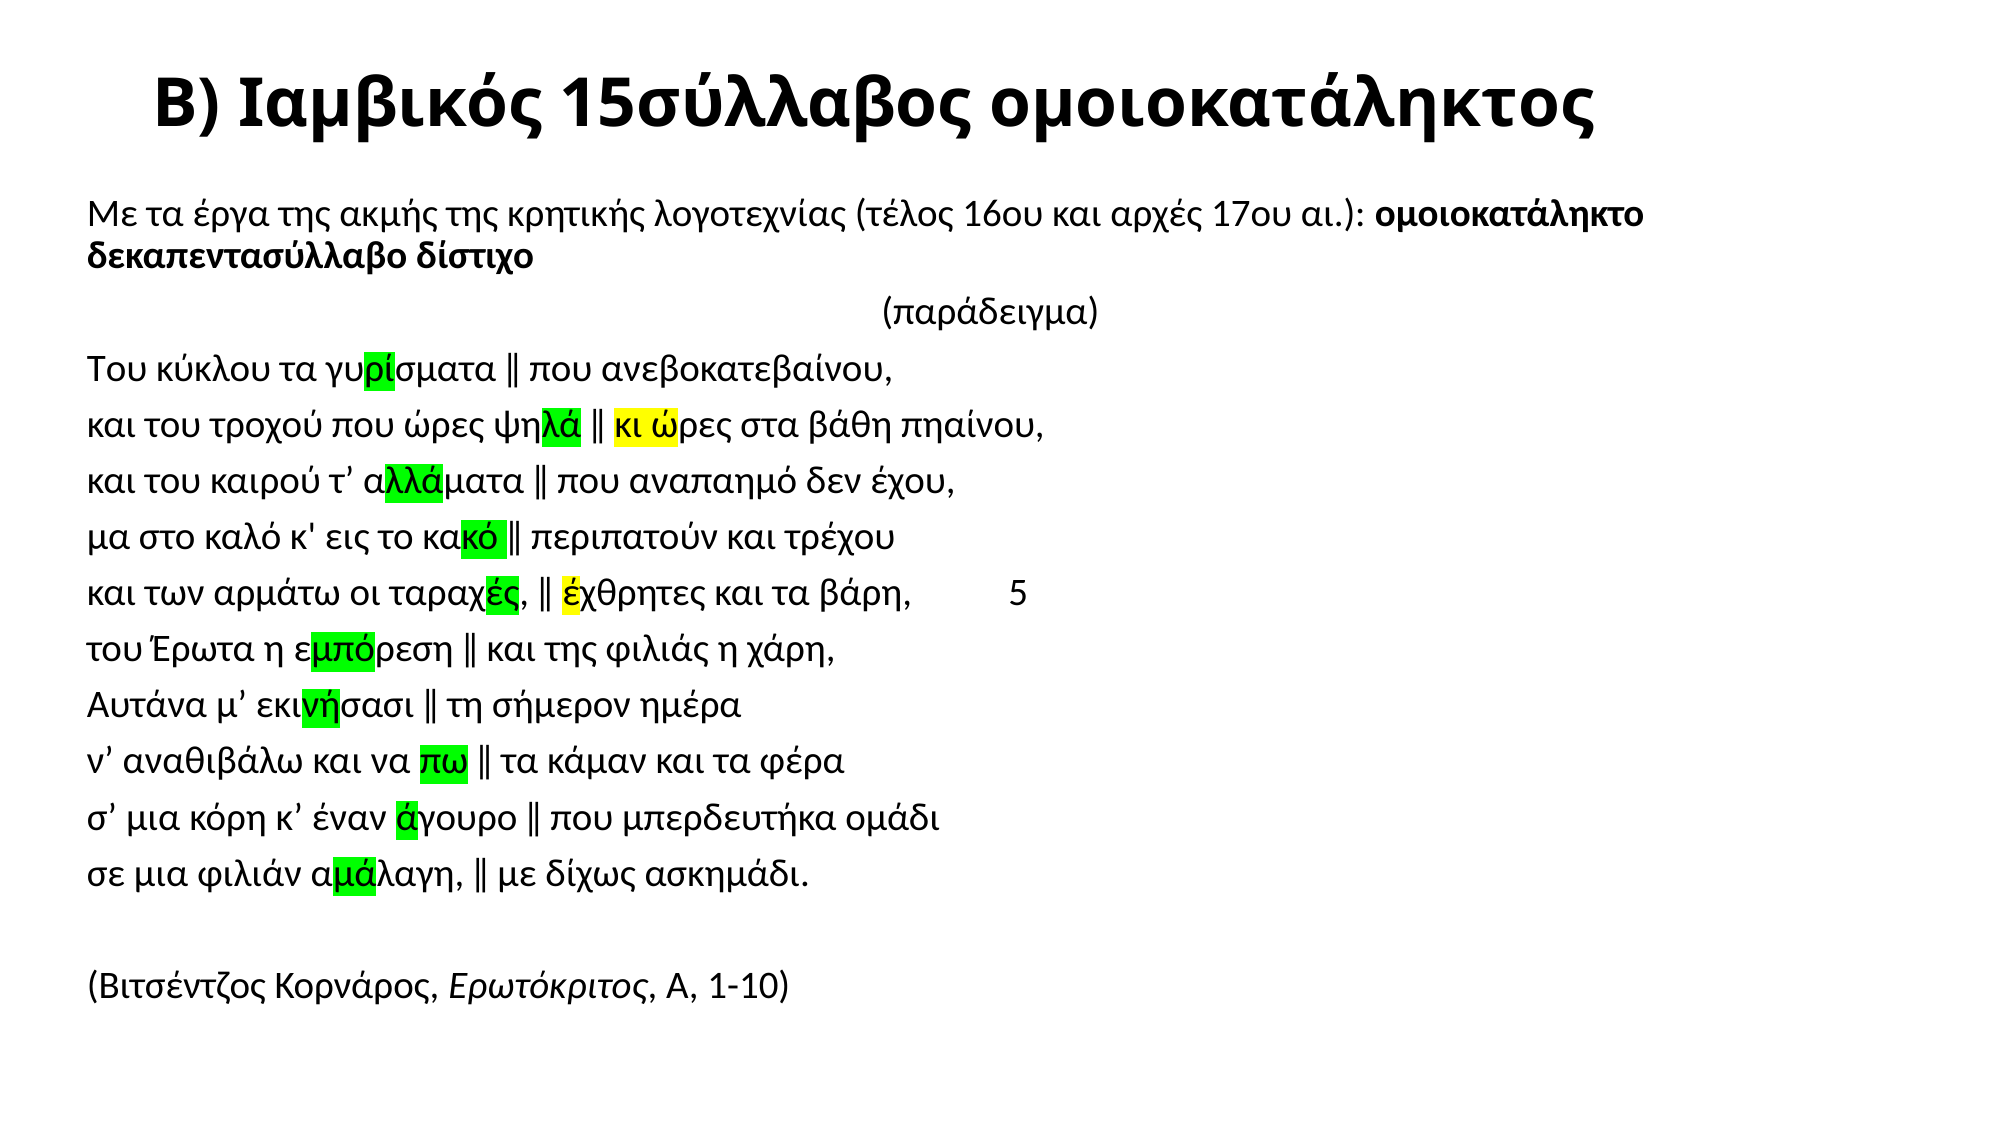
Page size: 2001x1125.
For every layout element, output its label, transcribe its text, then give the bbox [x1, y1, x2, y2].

title Β) Ιαμβικός 15σύλλαβος ομοιοκατάληκτος [137, 59, 1950, 150]
list Με τα έργα της ακμής της κρητικής λογοτεχνίας (τέλος 16ου και αρχές 17ου αι.): ομοιοκατάληκτο δεκαπεντασύλλαβο δίστιχο (παράδειγμα) Tου κύκλου τα γυρίσματα ‖ που ανεβοκατεβαίνου, και του τροχού που ώρες ψηλά ‖ κι ώρες στα βάθη πηαίνου, και του καιρού τ’ αλλάματα ‖ που αναπαημό δεν έχου, μα στο καλό κ' εις το κακό ‖ περιπατούν και τρέχου και των αρμάτω οι ταραχές, ‖ έχθρητες και τα βάρη, 5 του Έρωτα η εμπόρεση ‖ και της φιλιάς η χάρη, Αυτάνα μ’ εκινήσασι ‖ τη σήμερον ημέρα ν’ αναθιβάλω και να πω ‖ τα κάμαν και τα φέρα σ’ μια κόρη κ’ έναν άγουρο ‖ που μπερδευτήκα ομάδι σε μια φιλιάν αμάλαγη, ‖ με δίχως ασκημάδι. (Βιτσέντζος Κορνάρος, Ερωτόκριτος, Α, 1-10) [71, 185, 1909, 1022]
